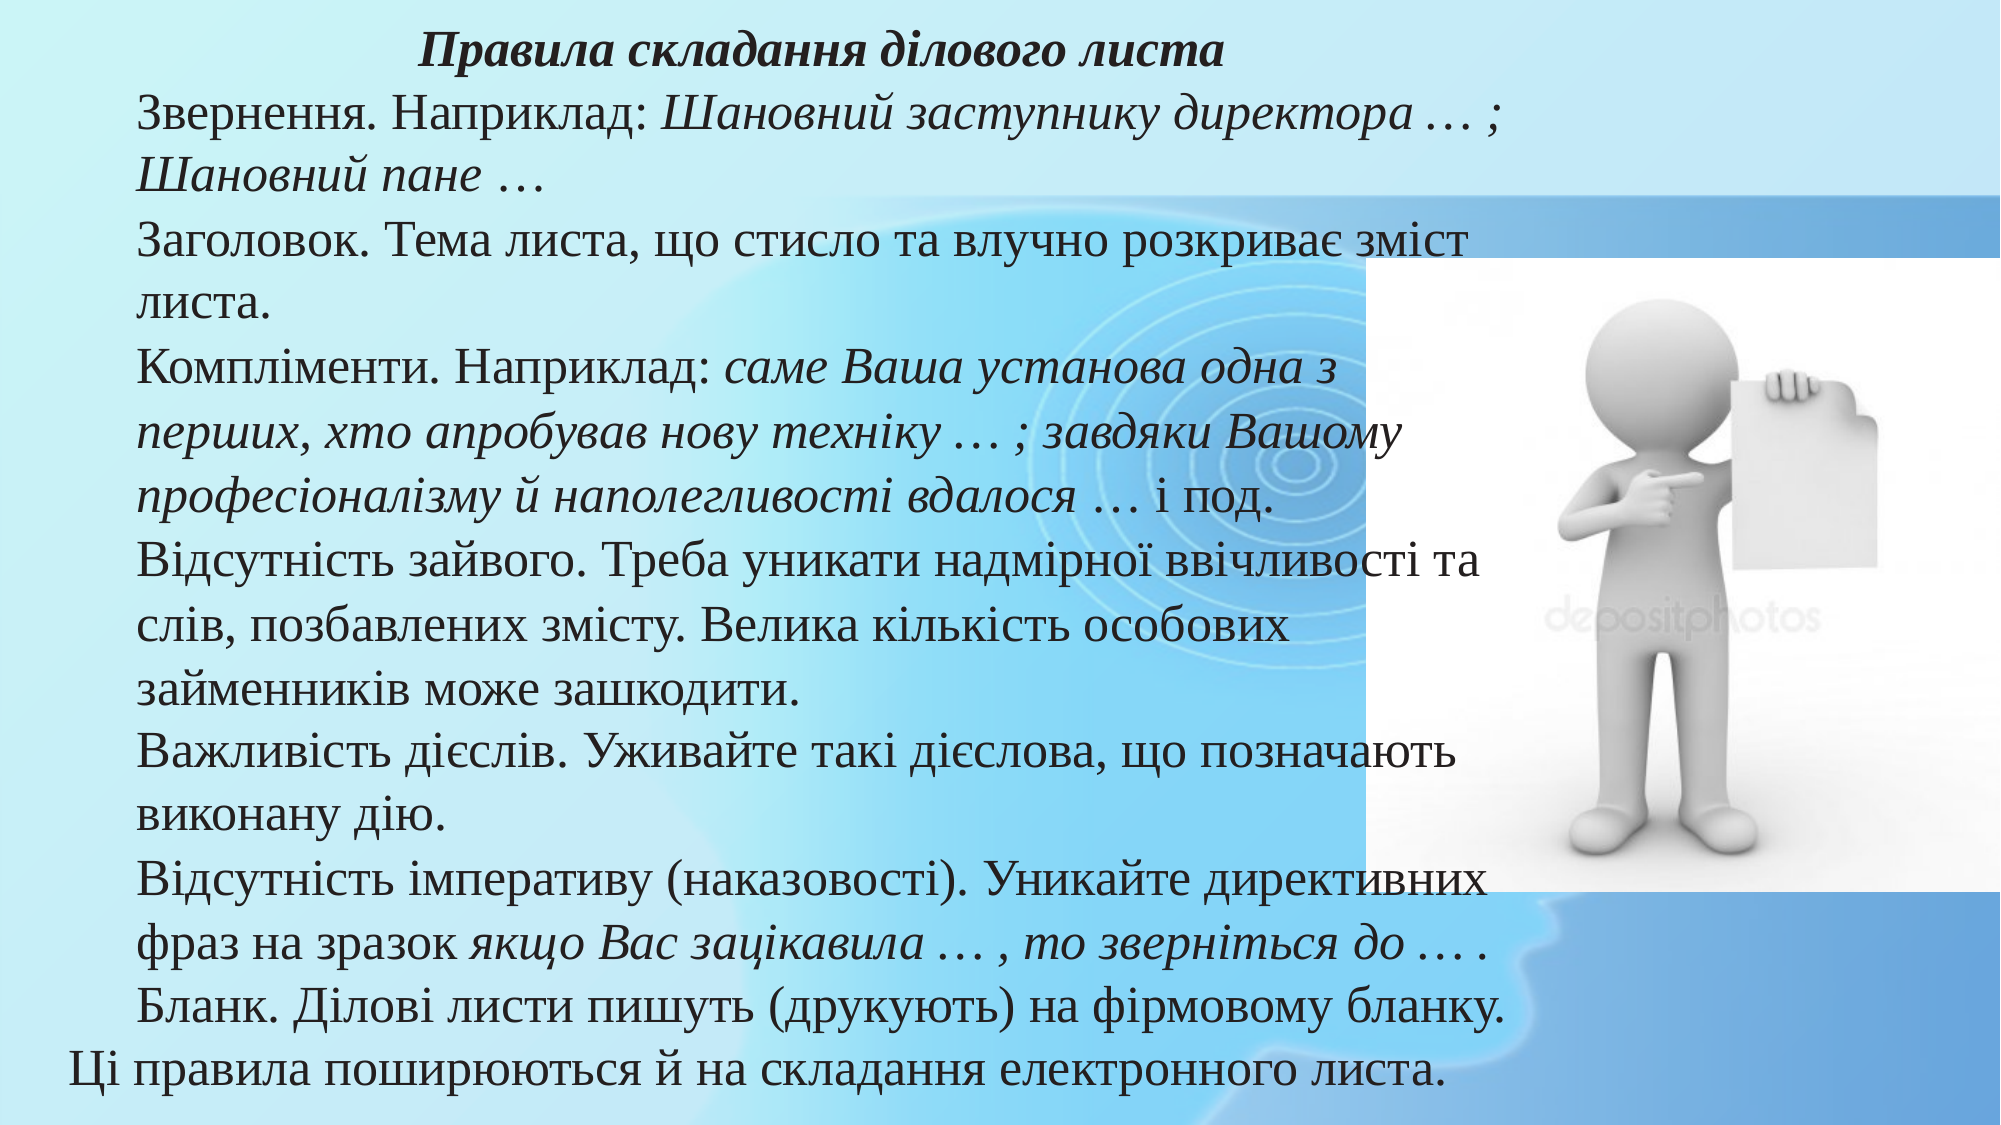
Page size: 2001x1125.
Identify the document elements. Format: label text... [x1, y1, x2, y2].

picture [0, 0, 2000, 1125]
text_box Правила складання ділового листа Звернення. Наприклад: Шановний заступнику директора … ; Шановний пане … Заголовок. Тема листа, що стисло та влучно розкриває зміст листа. Компліменти. Наприклад: саме Ваша установа одна з перших, хто апробував нову техніку … ; завдяки Вашому професіоналізму й наполегливості вдалося … і под. Відсутність зайвого. Треба уникати надмірної ввічливості та слів, позбавлених змісту. Велика кількість особових займенників може зашкодити. Важливість дієслів. Уживайте такі дієслова, що позначають виконану дію. Відсутність імперативу (наказовості). Уникайте директивних фраз на зразок якщо Вас зацікавила … , то зверніться до … . Бланк. Ділові листи пишуть (друкують) на фірмовому бланку. Ці правила поширюються й на складання електронного листа. [0, 0, 1591, 1105]
